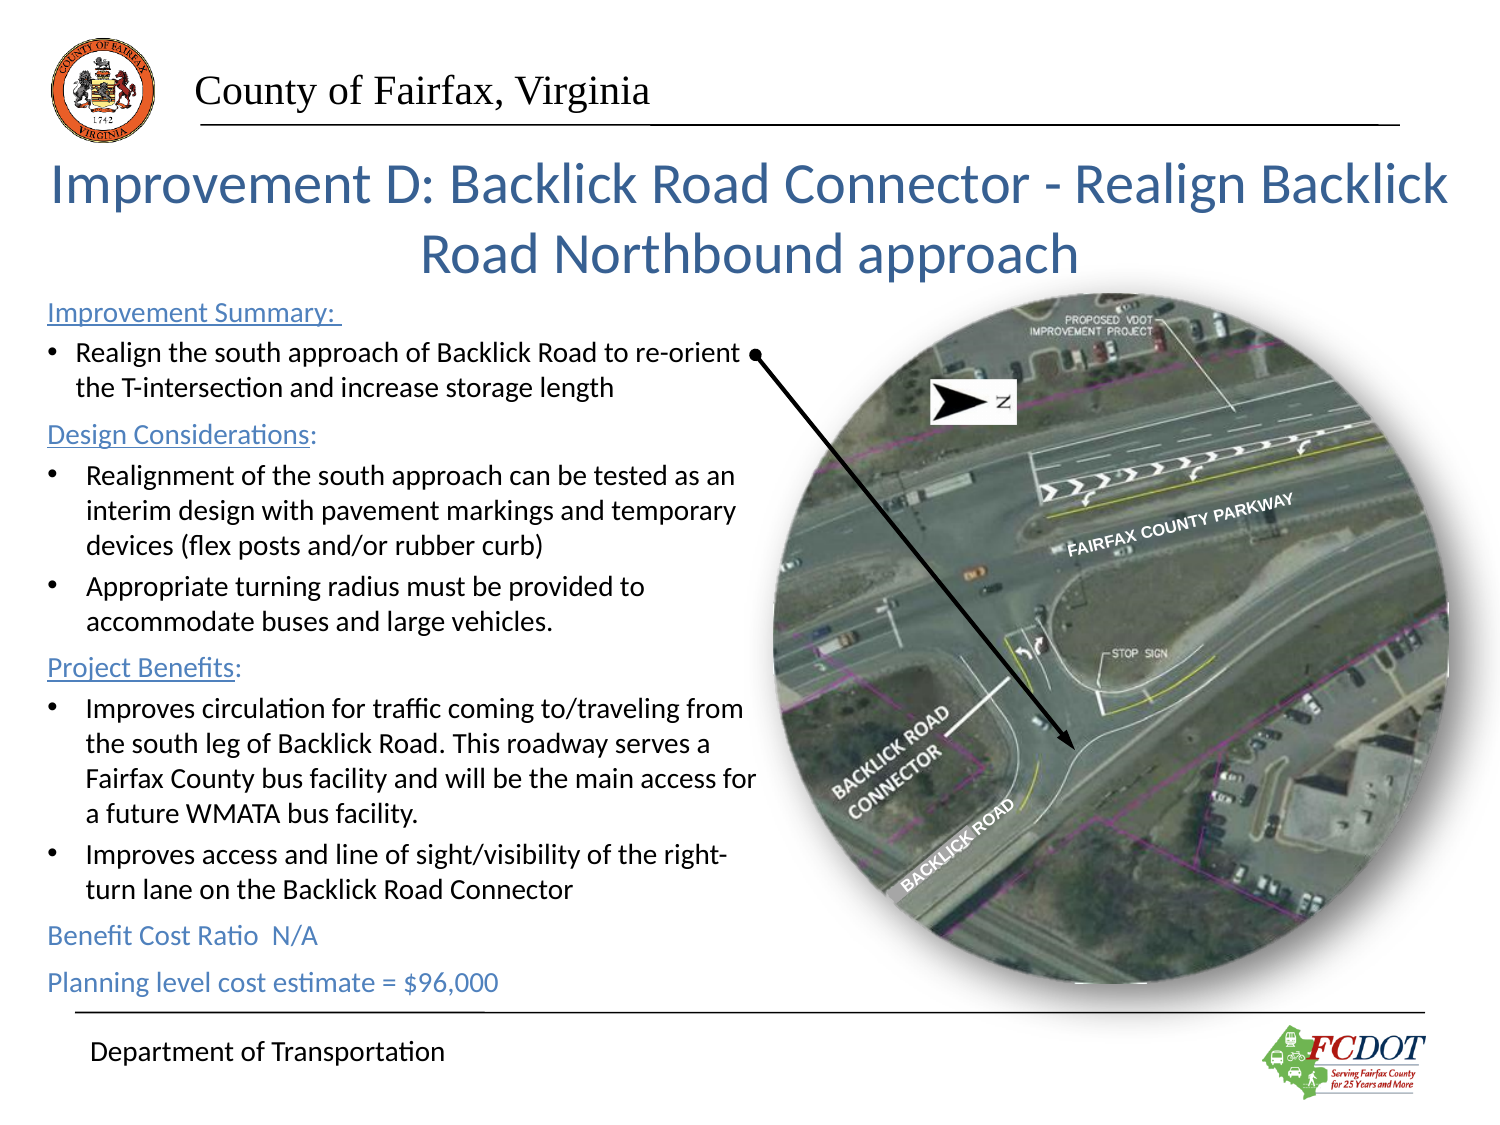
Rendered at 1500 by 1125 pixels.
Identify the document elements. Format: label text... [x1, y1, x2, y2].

picture [50, 37, 155, 129]
slide_number Department of Transportation [75, 1024, 563, 1103]
picture [773, 292, 1449, 984]
text_box Improvement Summary: Realign the south approach of Backlick Road to re-orient the T-intersection and increase storage length Design Considerations: Realignment of the south approach can be tested as an interim design with pavement markings and temporary devices (flex posts and/or rubber curb) Appropriate turning radius must be provided to accommodate buses and large vehicles. Project Benefits: Improves circulation for traffic coming to/traveling from the south leg of Backlick Road. This roadway serves a Fairfax County bus facility and will be the main access for a future WMATA bus facility. Improves access and line of sight/visibility of the right-turn lane on the Backlick Road Connector Benefit Cost Ratio N/A Planning level cost estimate = $96,000 [32, 300, 766, 991]
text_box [755, 354, 1076, 751]
text_box Improvement D: Backlick Road Connector - Realign Backlick Road Northbound approach [32, 129, 1468, 300]
picture [1262, 1025, 1426, 1100]
